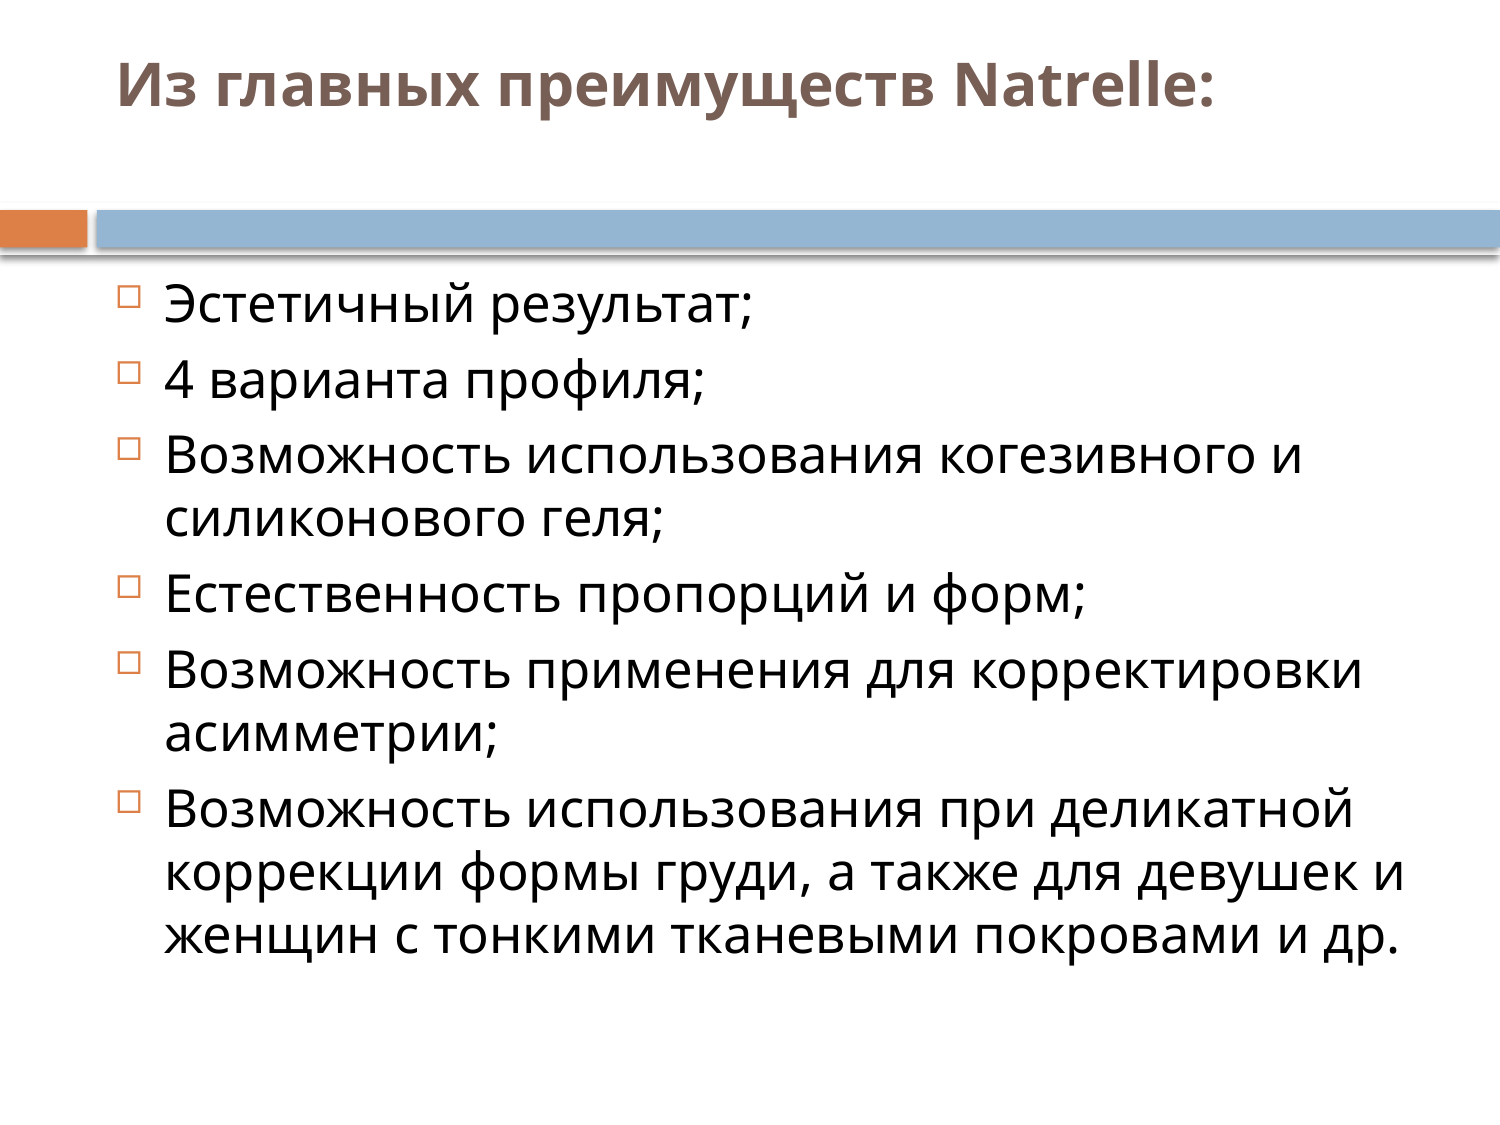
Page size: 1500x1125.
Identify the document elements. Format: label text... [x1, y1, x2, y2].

title Из главных преимуществ Natrelle: [100, 37, 1438, 200]
list Эстетичный результат; 4 варианта профиля; Возможность использования когезивного и силиконового геля; Естественность пропорций и форм; Возможность применения для корректировки асимметрии; Возможность использования при деликатной коррекции формы груди, а также для девушек и женщин с тонкими тканевыми покровами и др. [100, 262, 1438, 1000]
